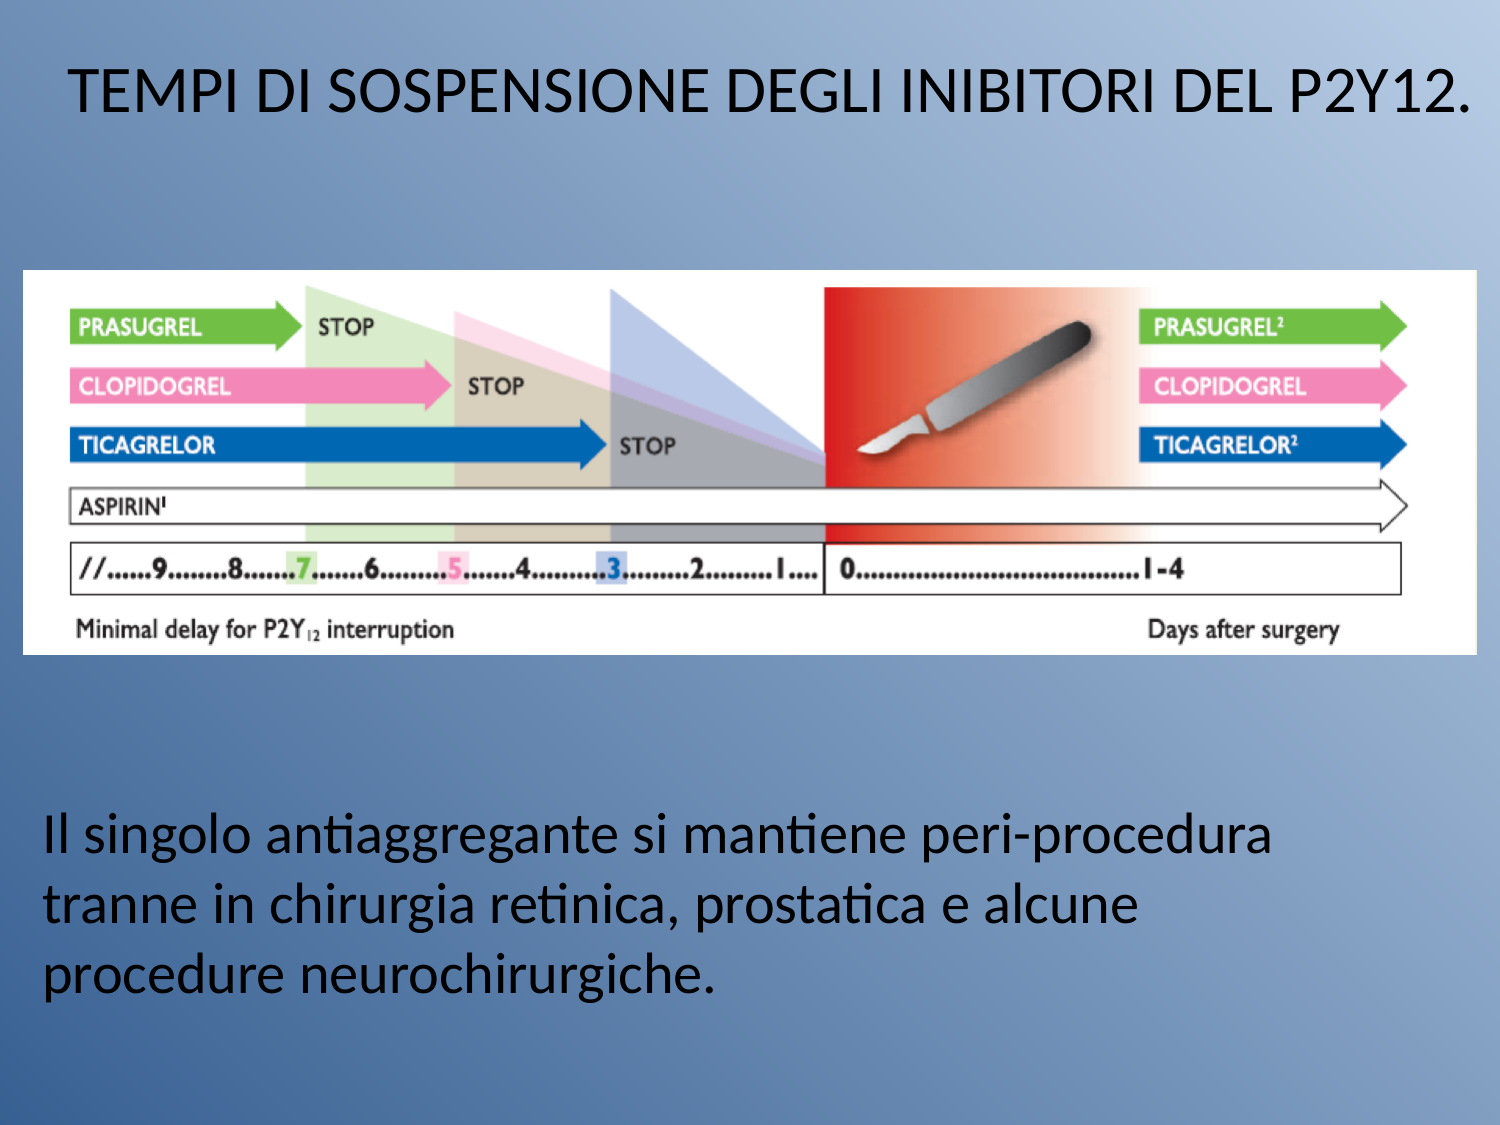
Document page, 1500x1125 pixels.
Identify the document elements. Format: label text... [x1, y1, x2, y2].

text_box Il singolo antiaggregante si mantiene peri-procedura tranne in chirurgia retinica, prostatica e alcune procedure neurochirurgiche. [35, 717, 1296, 1013]
text_box TEMPI DI SOSPENSIONE DEGLI INIBITORI DEL P2Y12. [3, 38, 1500, 133]
picture [23, 270, 1477, 655]
